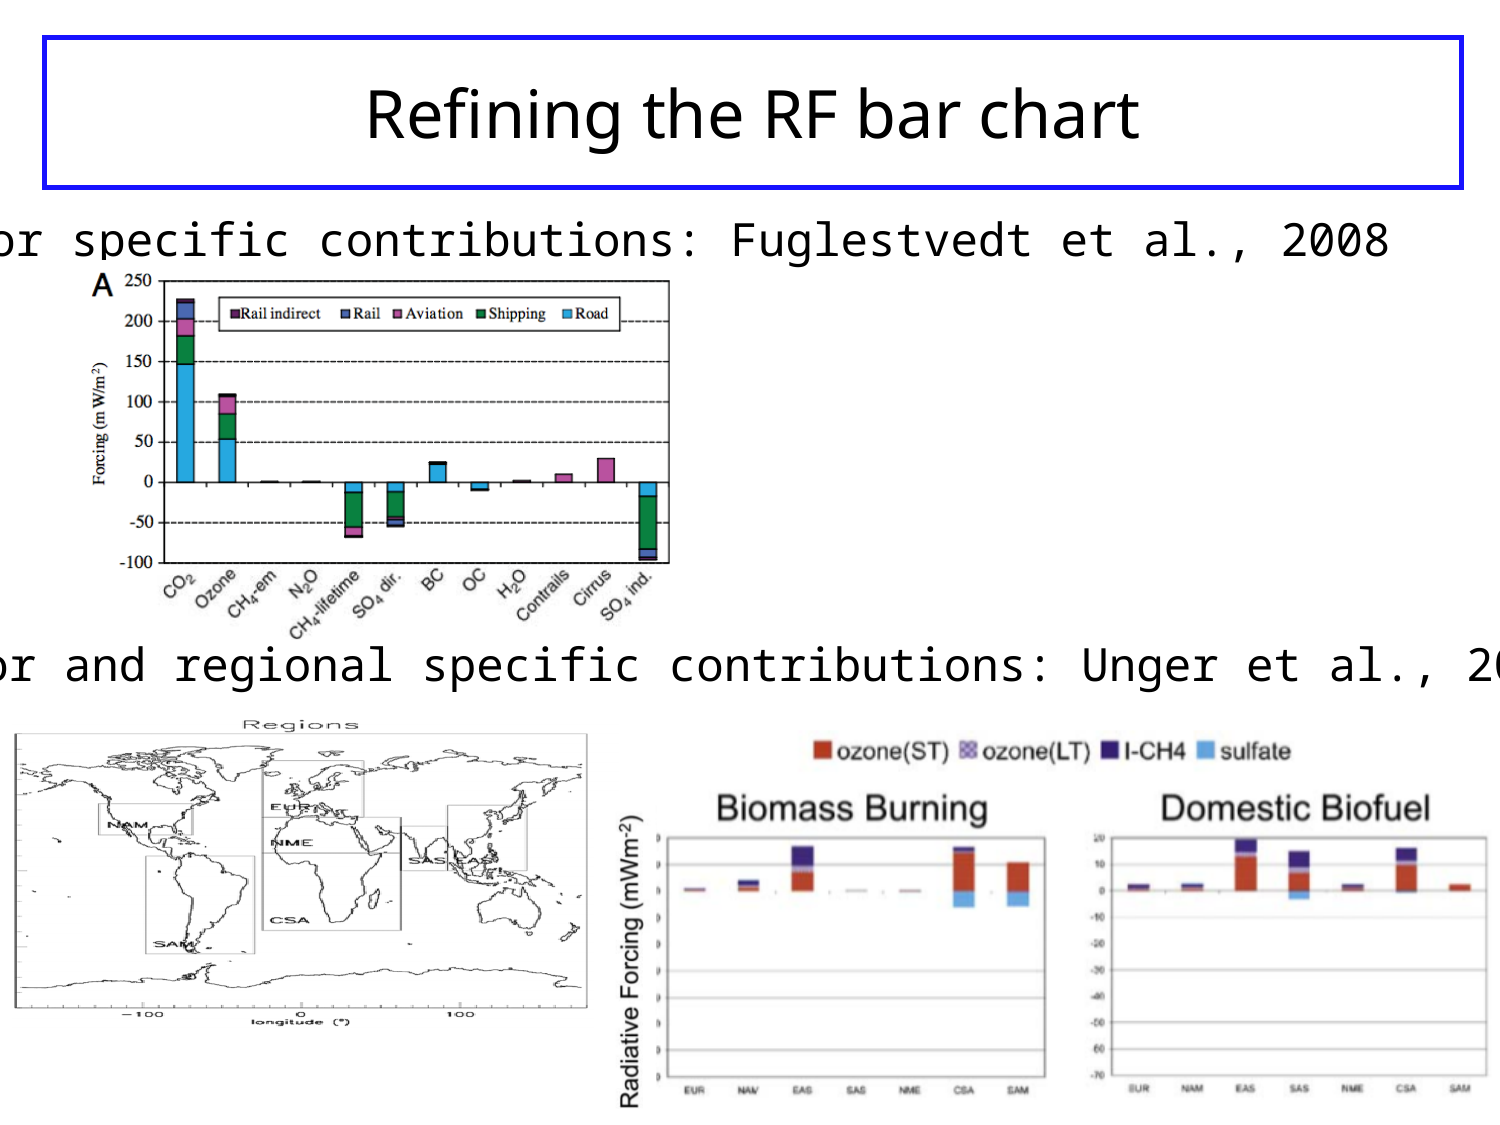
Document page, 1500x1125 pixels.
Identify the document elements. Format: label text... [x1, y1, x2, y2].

picture [75, 259, 695, 628]
title Refining the RF bar chart [42, 35, 1464, 190]
text_box Sector specific contributions: Fuglestvedt et al., 2008 [0, 202, 1434, 328]
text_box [0, 628, 1500, 1115]
